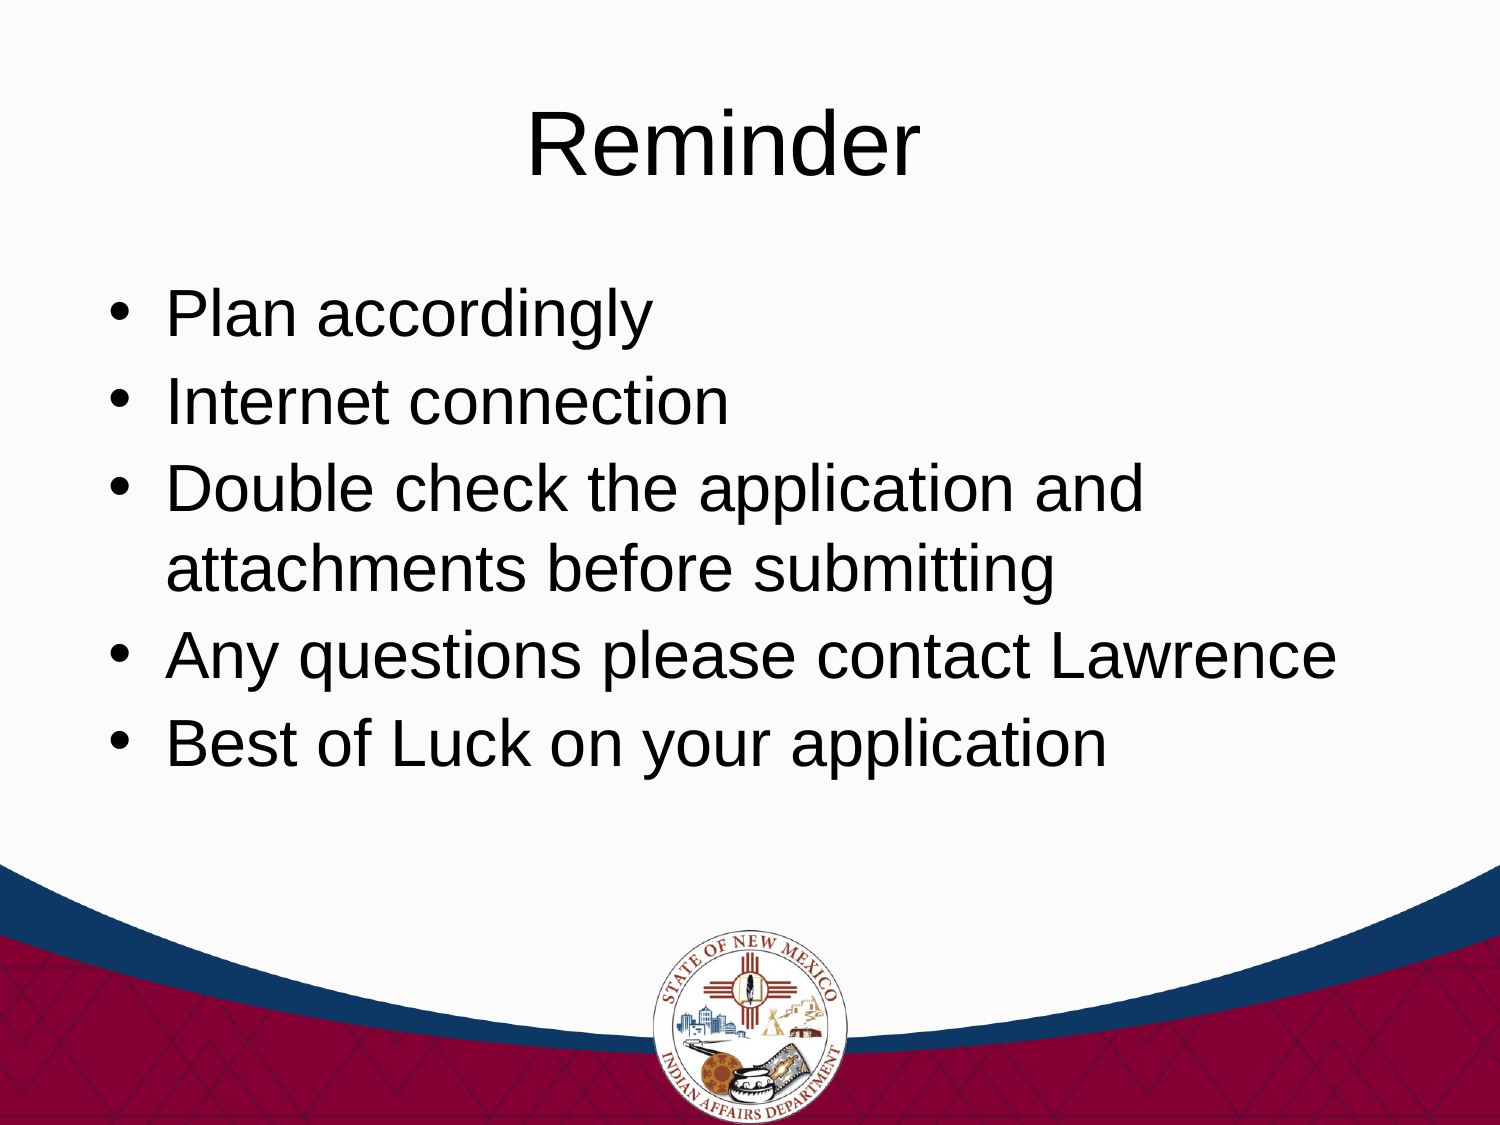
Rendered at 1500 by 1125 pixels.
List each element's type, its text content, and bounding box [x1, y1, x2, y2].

list Plan accordingly Internet connection Double check the application and attachments before submitting Any questions please contact Lawrence Best of Luck on your application [75, 262, 1425, 1005]
picture [0, 0, 1500, 1125]
title Reminder [75, 45, 1425, 233]
